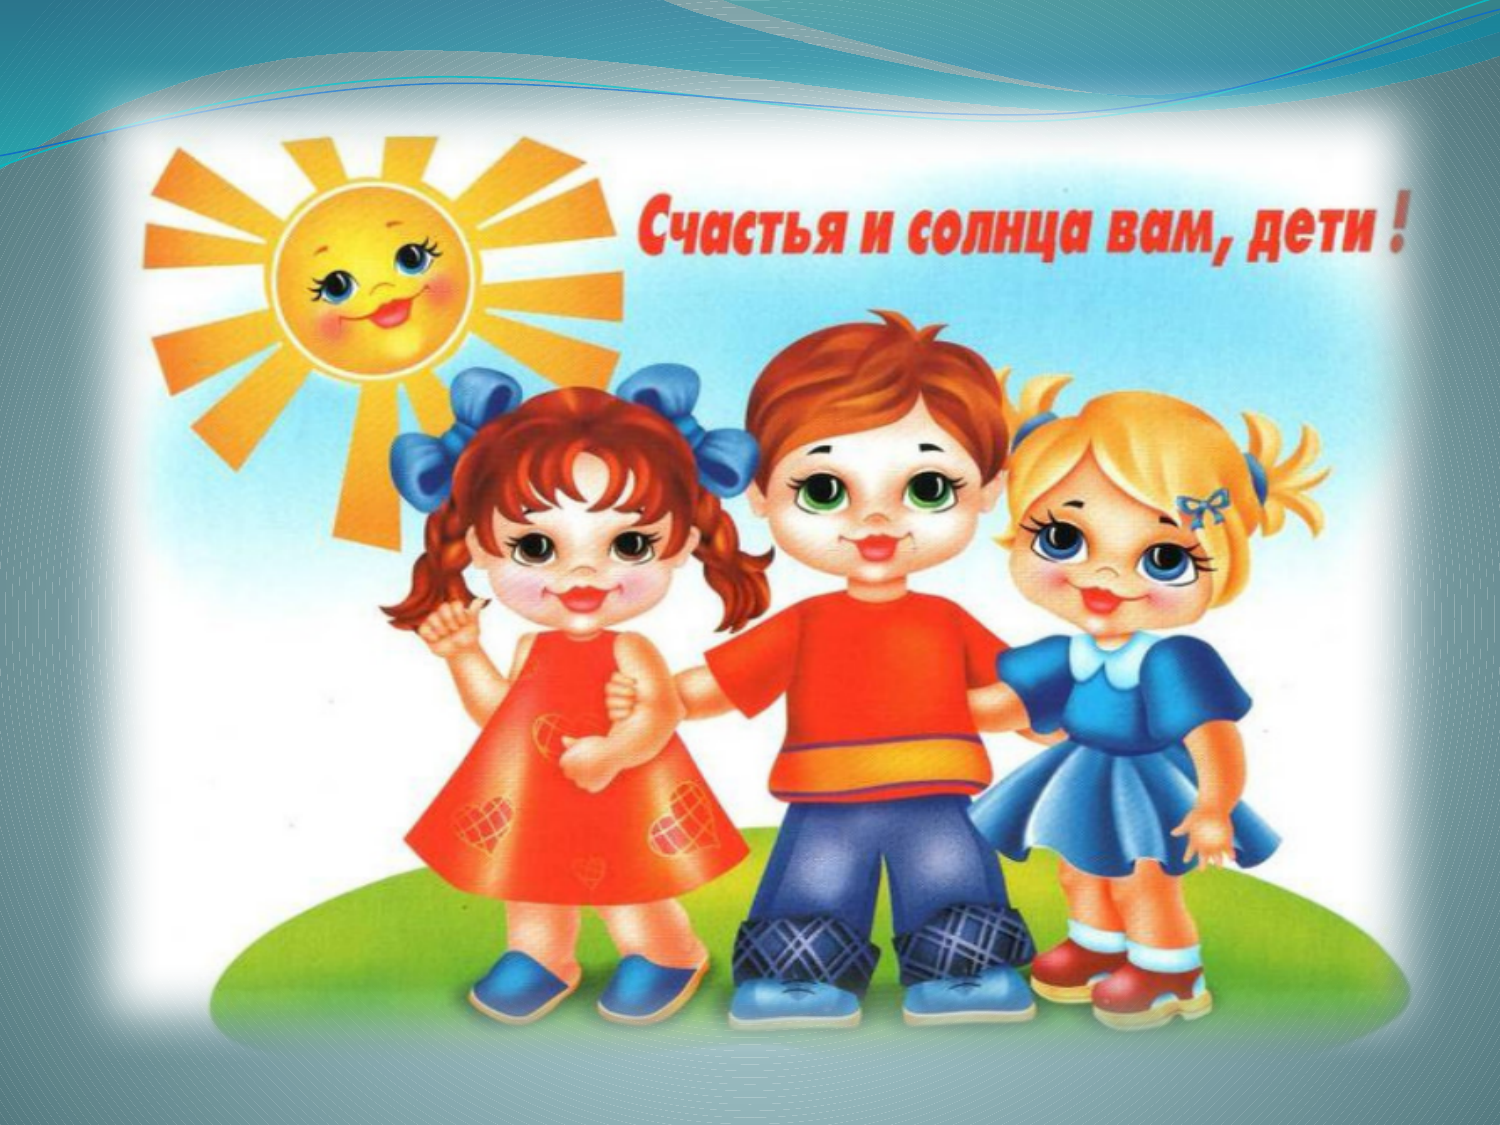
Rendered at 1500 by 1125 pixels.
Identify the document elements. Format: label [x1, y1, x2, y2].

picture [58, 58, 1454, 1067]
